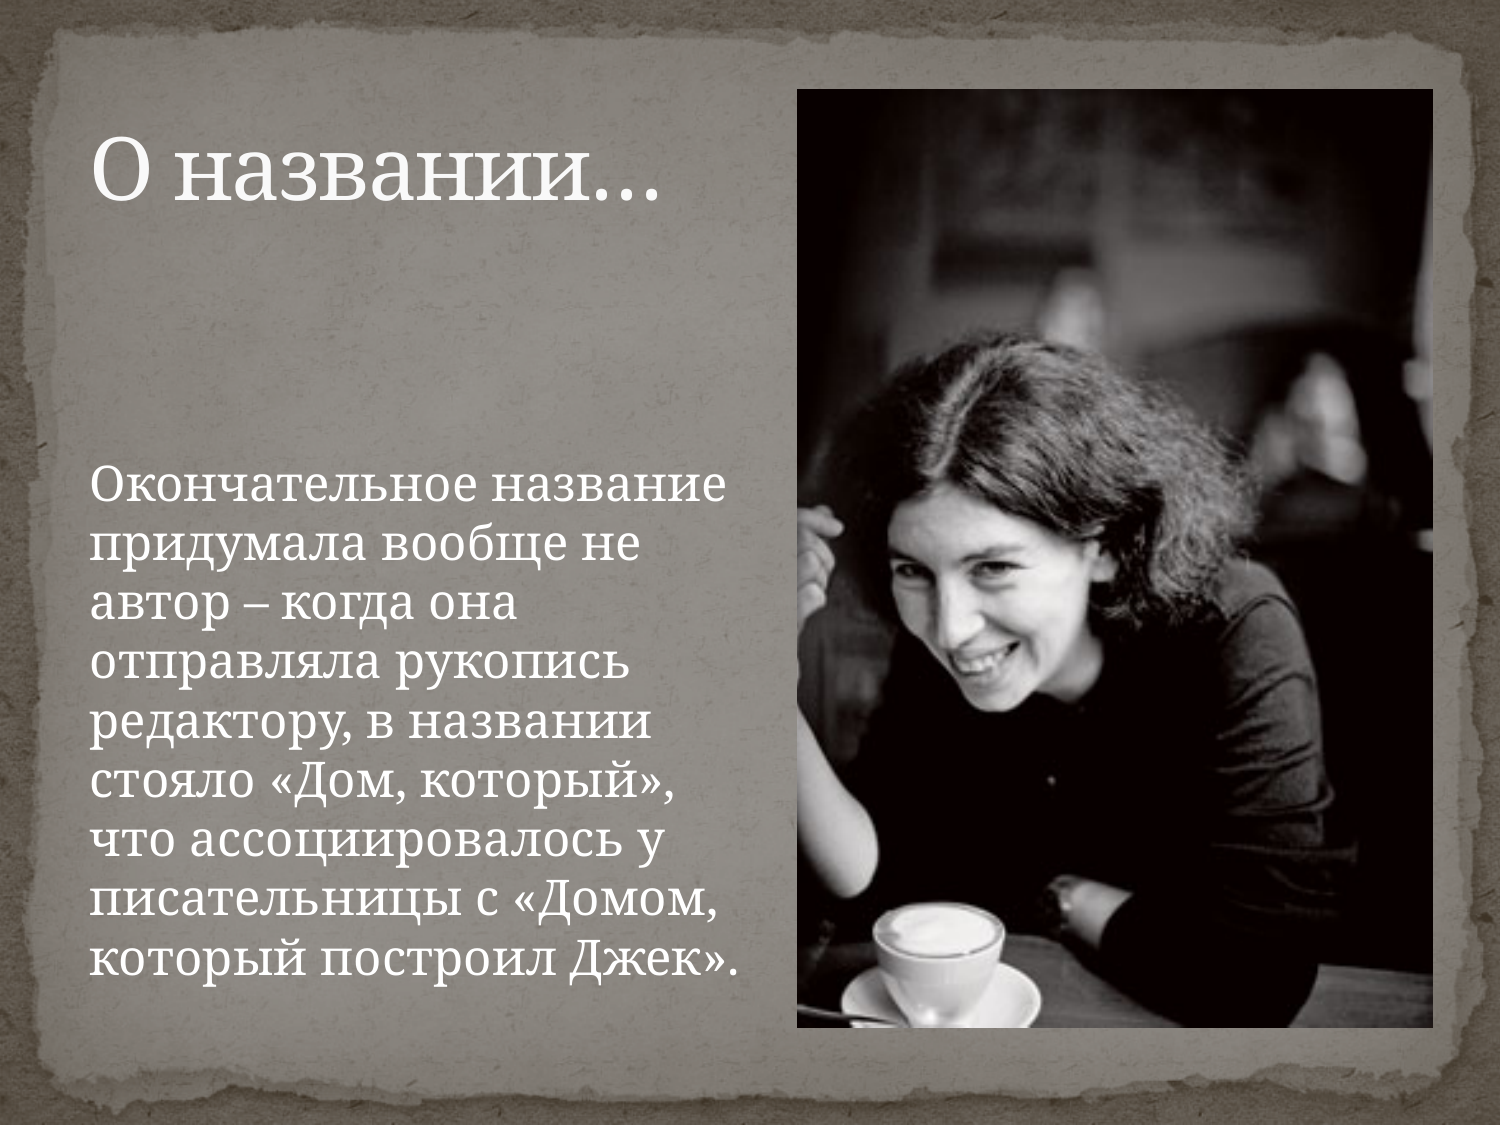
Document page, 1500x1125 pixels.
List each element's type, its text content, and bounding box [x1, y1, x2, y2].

title О названии… [74, 24, 1425, 225]
list Окончательное название придумала вообще не автор – когда она отправляла рукопись редактору, в названии стояло «Дом, который», что ассоциировалось у писательницы с «Домом, который построил Джек». [75, 444, 786, 1000]
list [799, 91, 1432, 1026]
